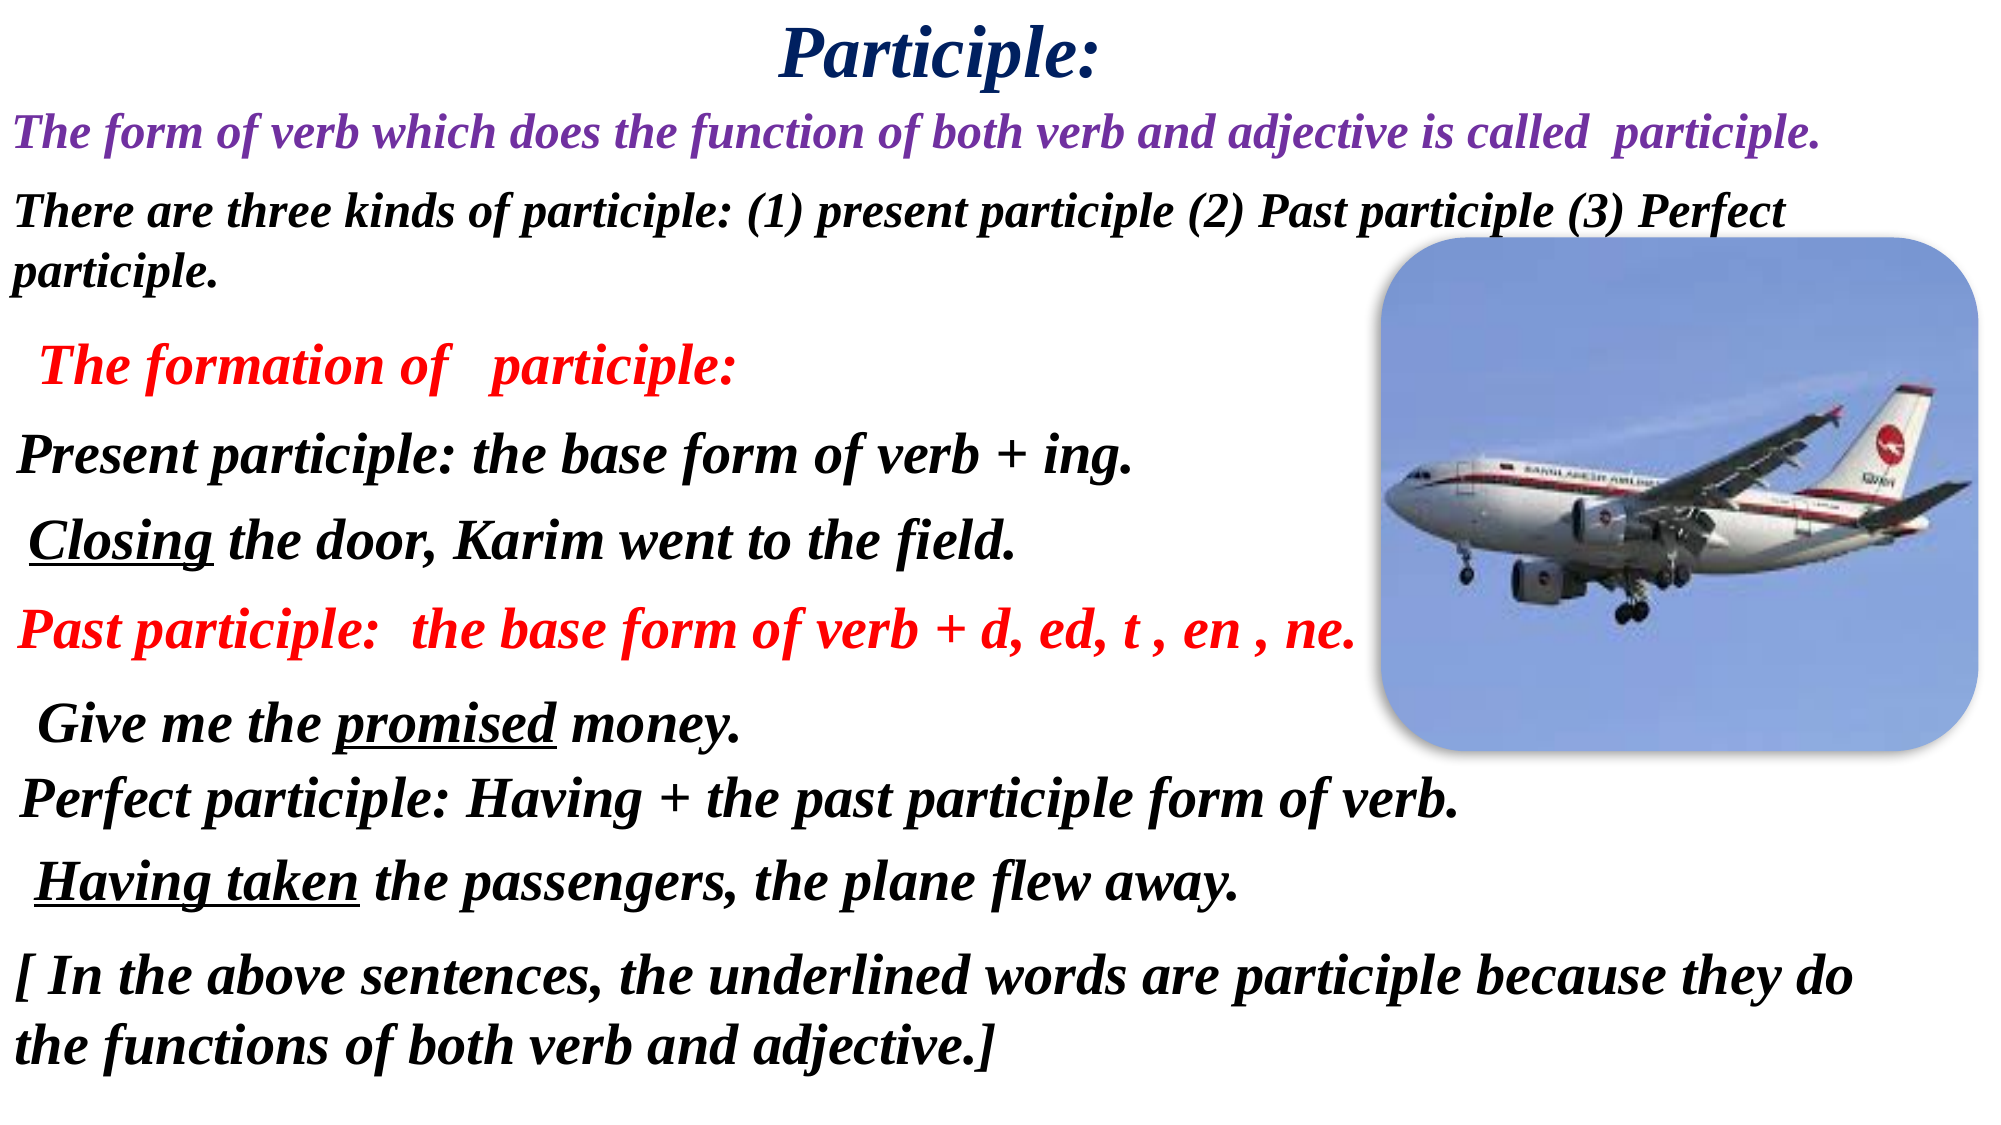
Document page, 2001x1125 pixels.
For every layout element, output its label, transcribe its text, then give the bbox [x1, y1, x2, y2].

text_box Having taken the passengers, the plane flew away. [19, 836, 1272, 920]
text_box [ In the above sentences, the underlined words are participle because they do the functions of both verb and adjective.] [0, 928, 1930, 1084]
picture [1381, 237, 1979, 752]
text_box The form of verb which does the function of both verb and adjective is called participle. [0, 90, 1850, 166]
text_box Perfect participle: Having + the past participle form of verb. [4, 751, 1513, 836]
text_box Give me the promised money. [22, 676, 759, 751]
text_box Present participle: the base form of verb + ing. [1, 407, 1163, 493]
text_box The formation of participle: [22, 319, 759, 404]
text_box Participle: [763, 0, 1142, 101]
text_box Past participle: the base form of verb + d, ed, t , en , ne. [3, 582, 1367, 668]
text_box Closing the door, Karim went to the field. [0, 493, 1044, 579]
text_box There are three kinds of participle: (1) present participle (2) Past participle (3) Perfect participle. [0, 169, 1949, 305]
